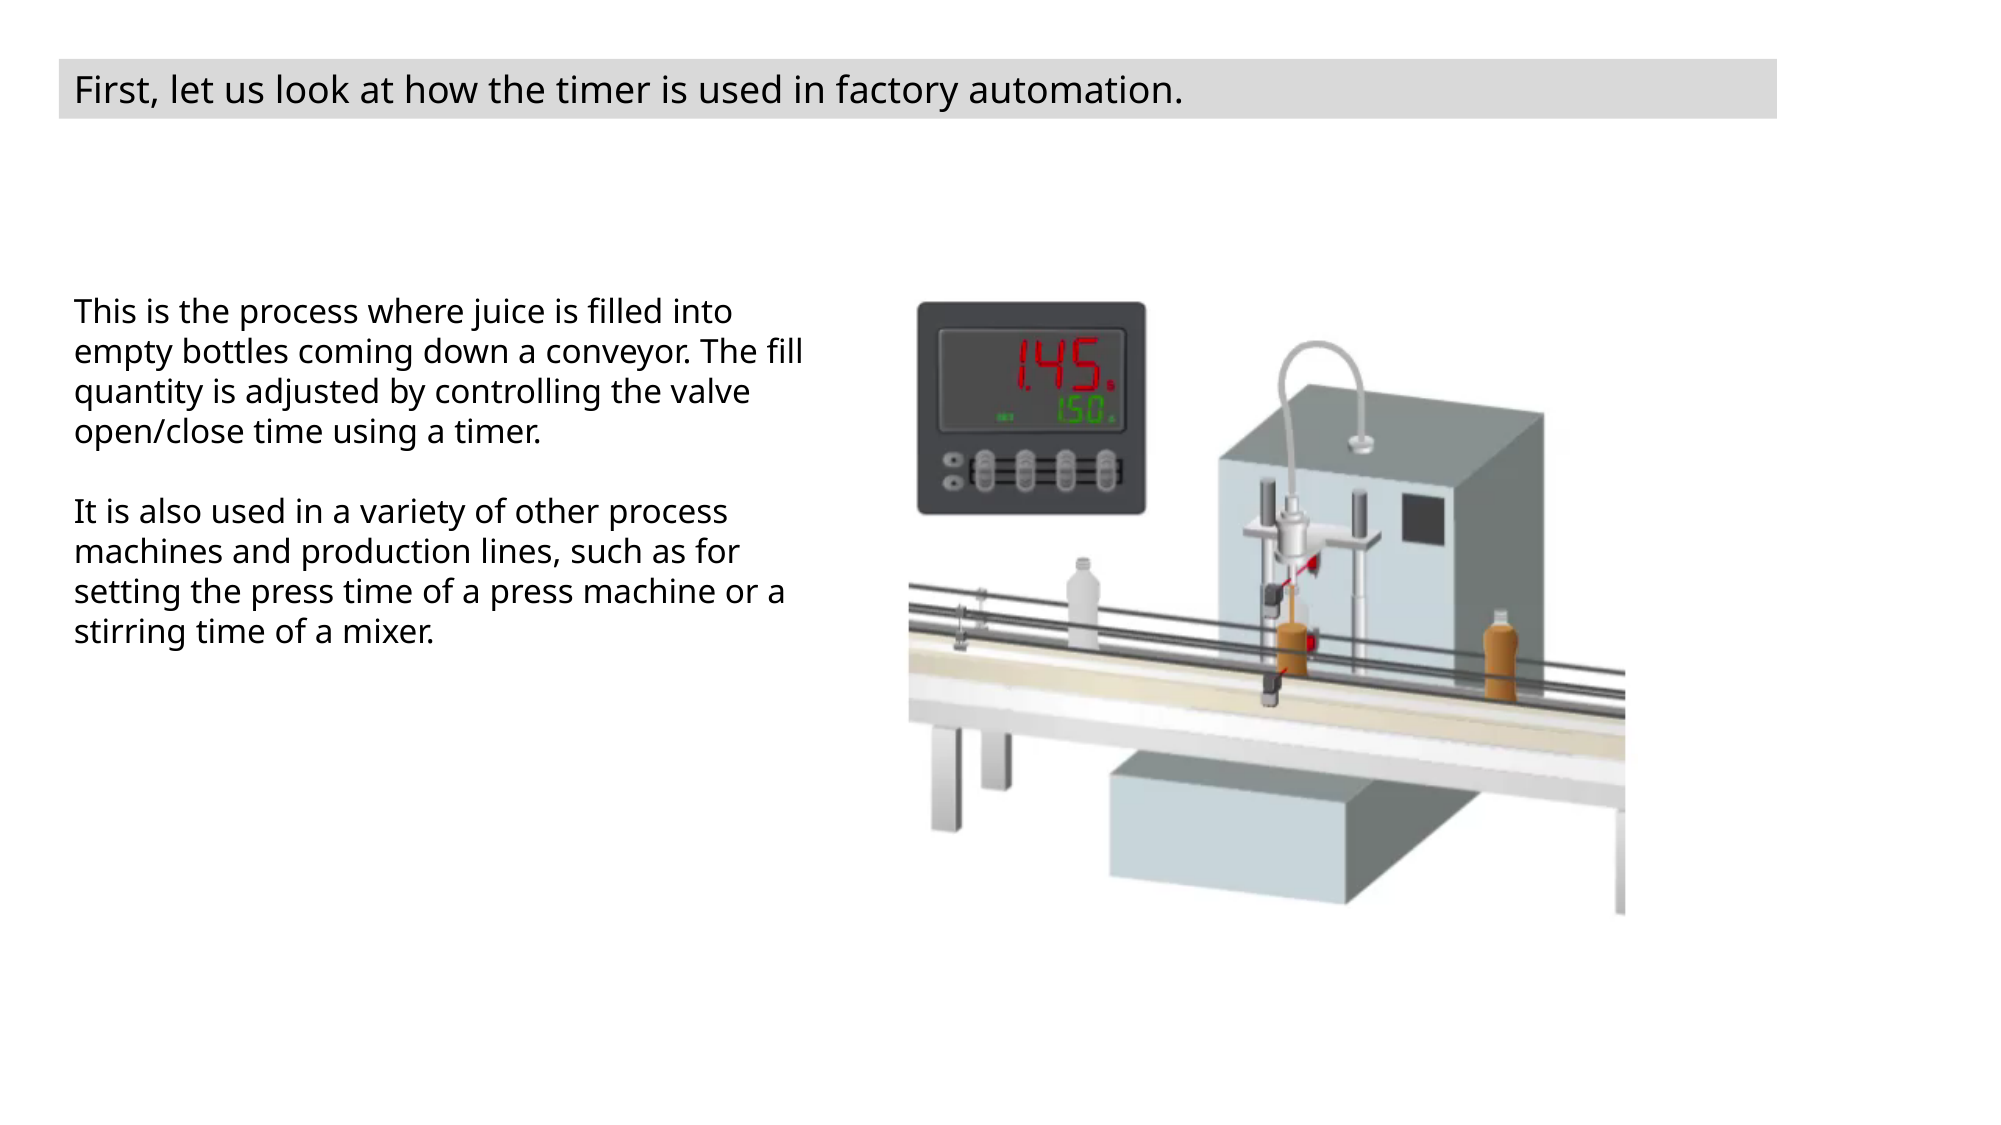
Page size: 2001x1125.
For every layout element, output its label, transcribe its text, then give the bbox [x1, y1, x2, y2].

text_box First, let us look at how the timer is used in factory automation. [58, 58, 1777, 119]
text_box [894, 279, 1639, 927]
text_box This is the process where juice is filled into empty bottles coming down a conveyor. The fill quantity is adjusted by controlling the valve open/close time using a timer. It is also used in a variety of other process machines and production lines, such as for setting the press time of a press machine or a stirring time of a mixer. [58, 283, 844, 658]
